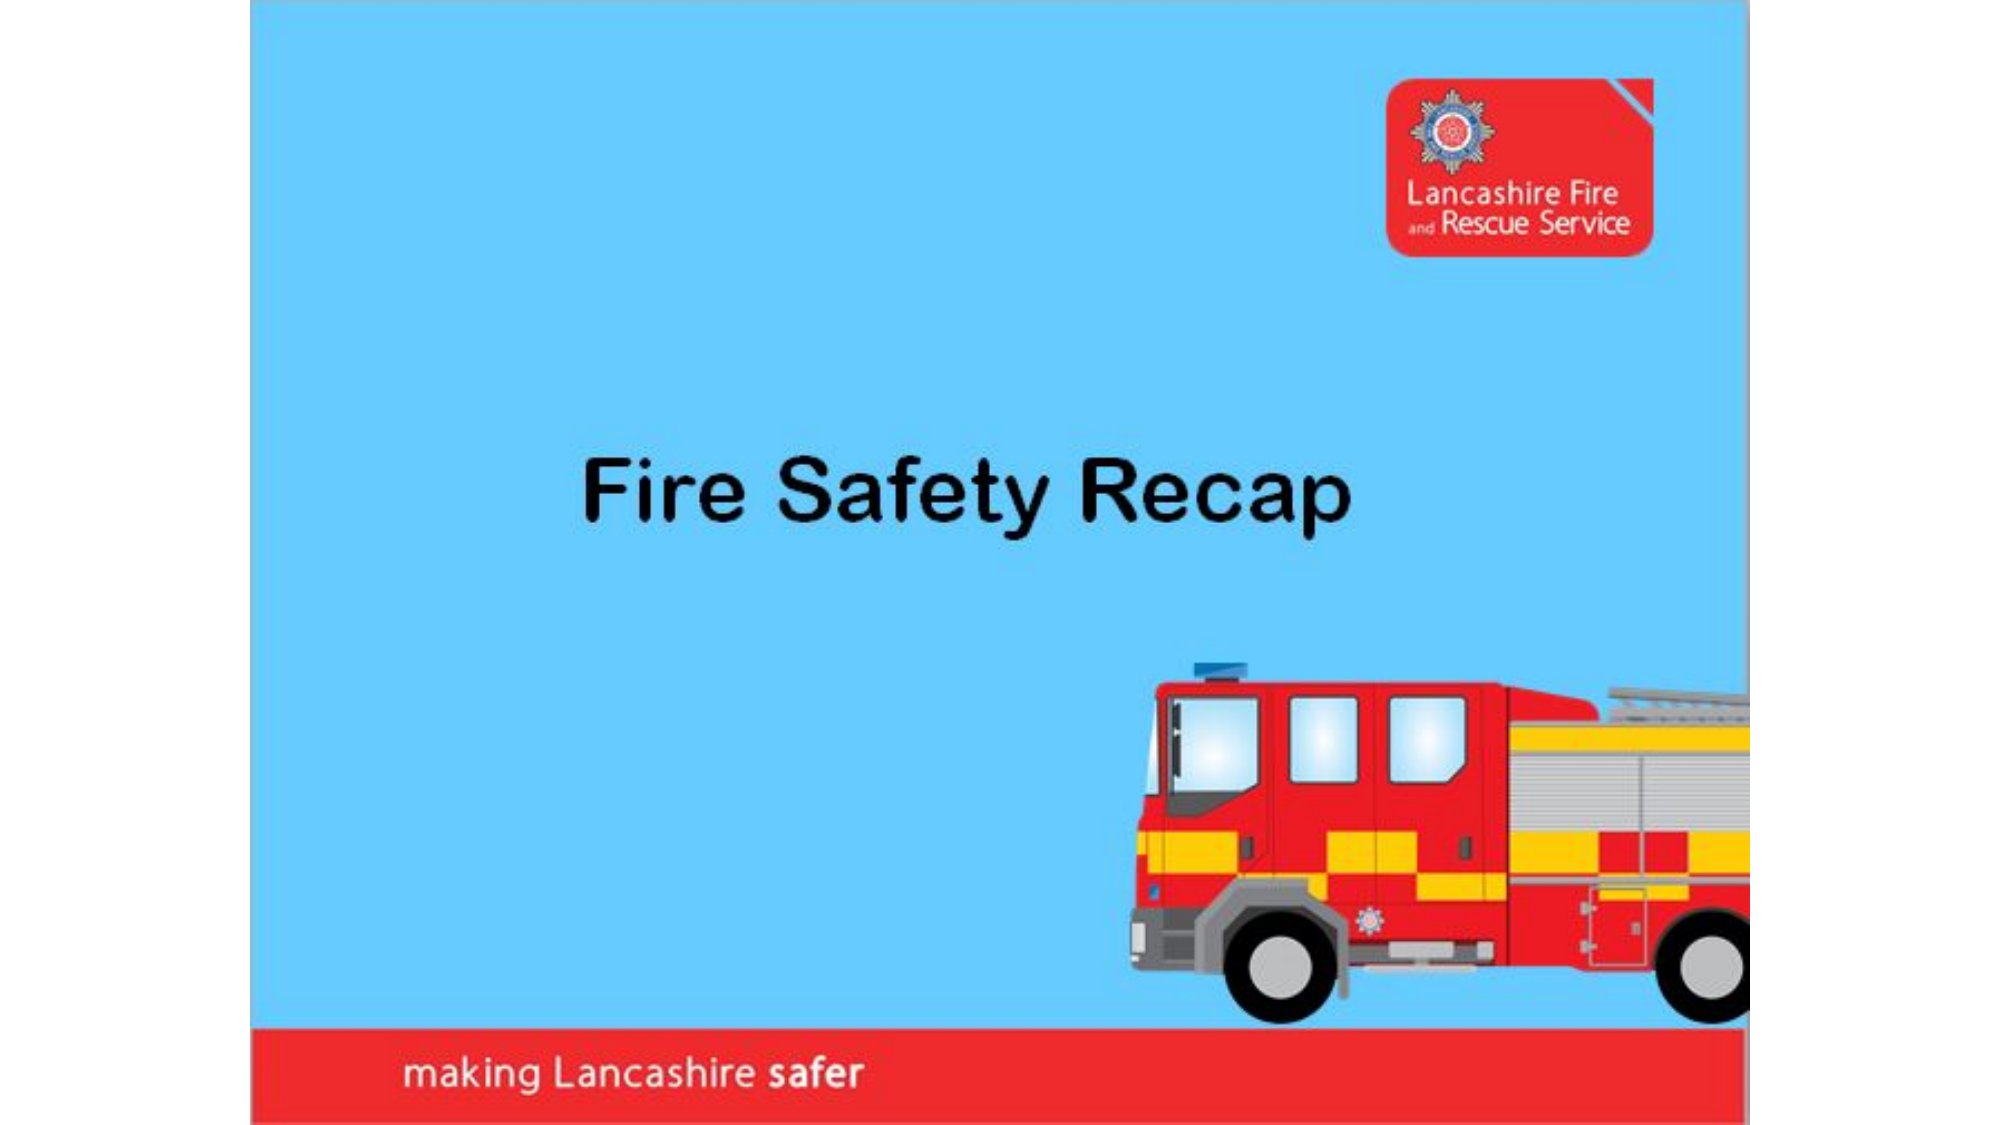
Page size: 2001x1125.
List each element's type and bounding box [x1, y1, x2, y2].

picture [250, 0, 1750, 1125]
